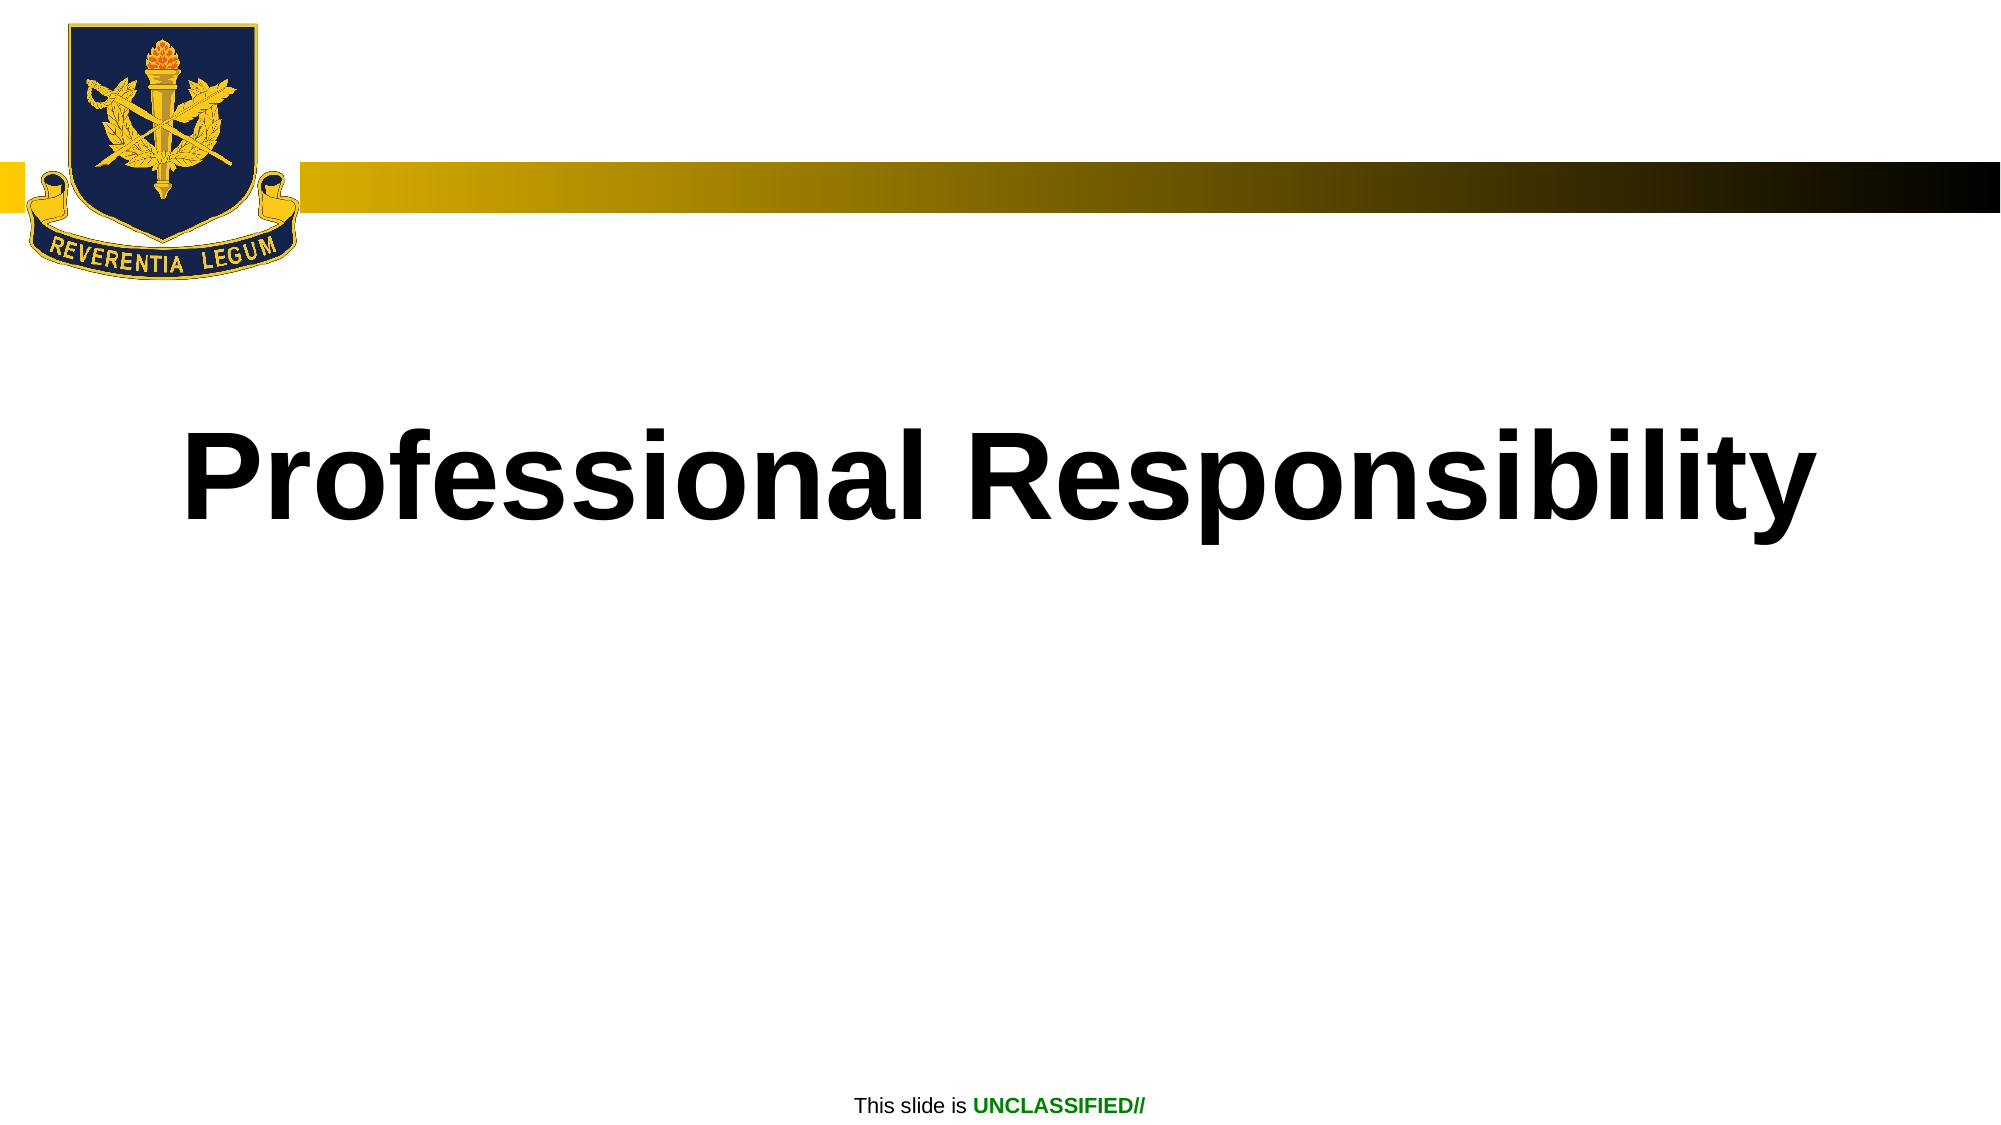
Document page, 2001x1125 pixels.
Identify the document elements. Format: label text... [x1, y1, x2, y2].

picture [25, 22, 300, 281]
title Professional Responsibility [150, 349, 1850, 591]
